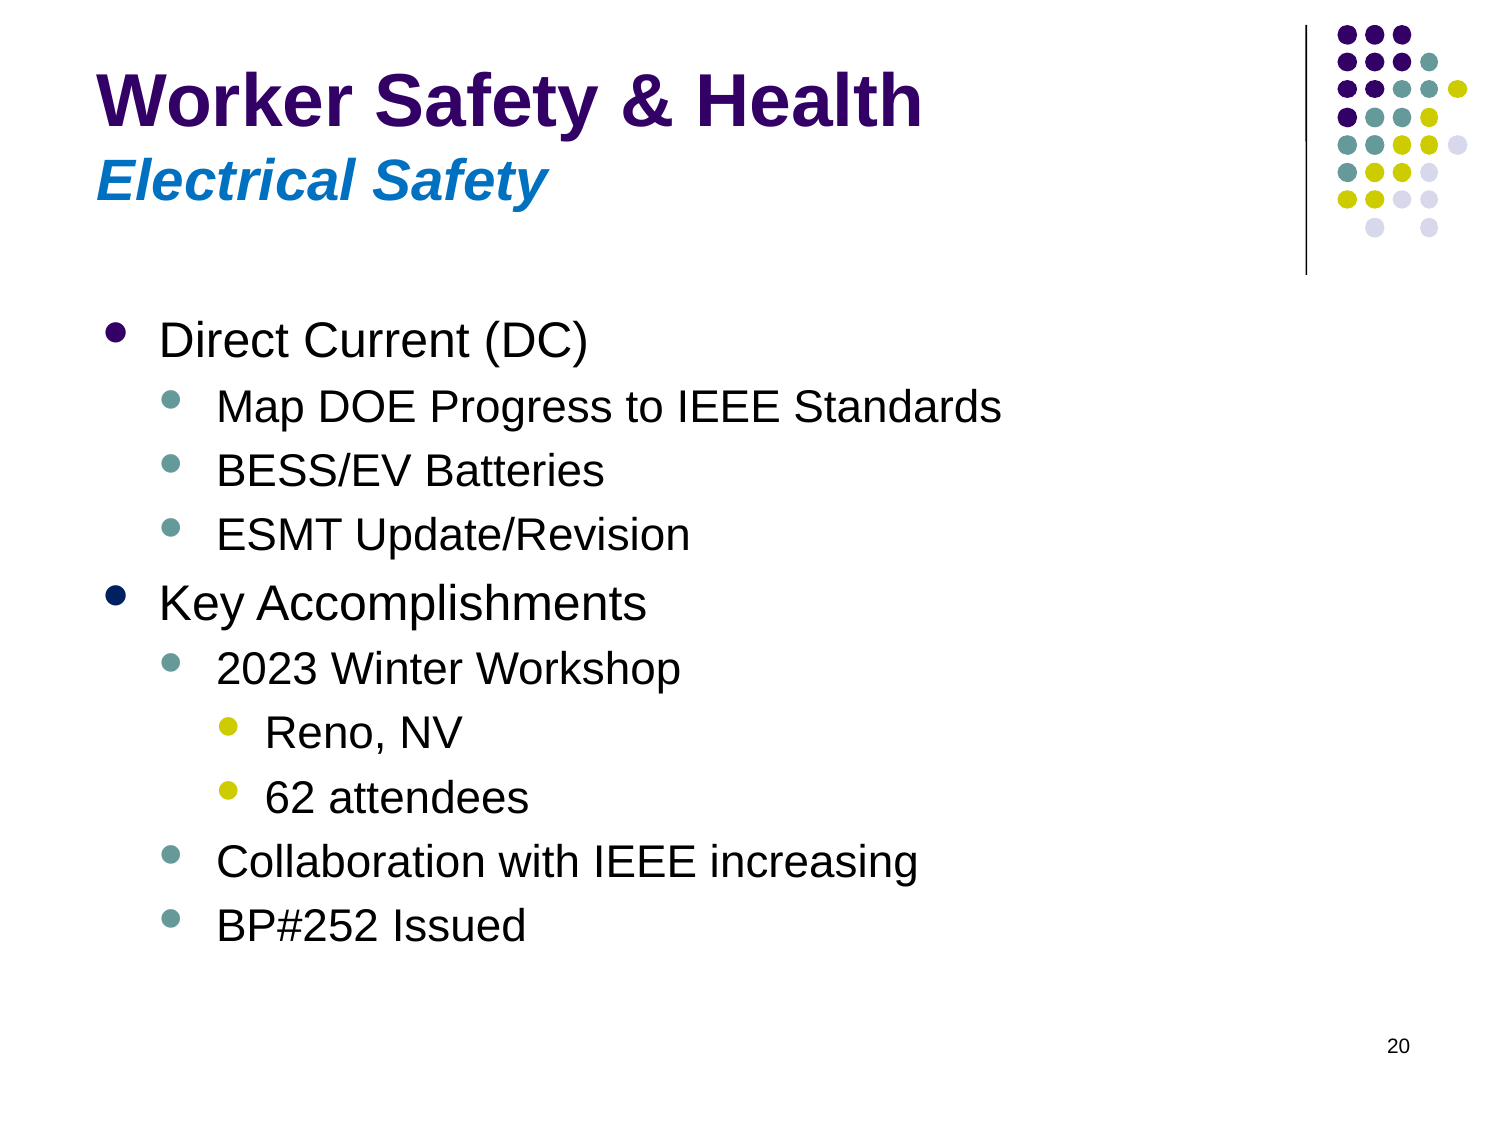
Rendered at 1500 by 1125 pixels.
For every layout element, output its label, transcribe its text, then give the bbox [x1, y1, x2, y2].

list Direct Current (DC) Map DOE Progress to IEEE Standards BESS/EV Batteries ESMT Update/Revision Key Accomplishments 2023 Winter Workshop Reno, NV 62 attendees Collaboration with IEEE increasing BP#252 Issued [87, 299, 1500, 1125]
title Worker Safety & Health Electrical Safety [81, 6, 1332, 220]
slide_number 20 [1074, 1024, 1426, 1101]
